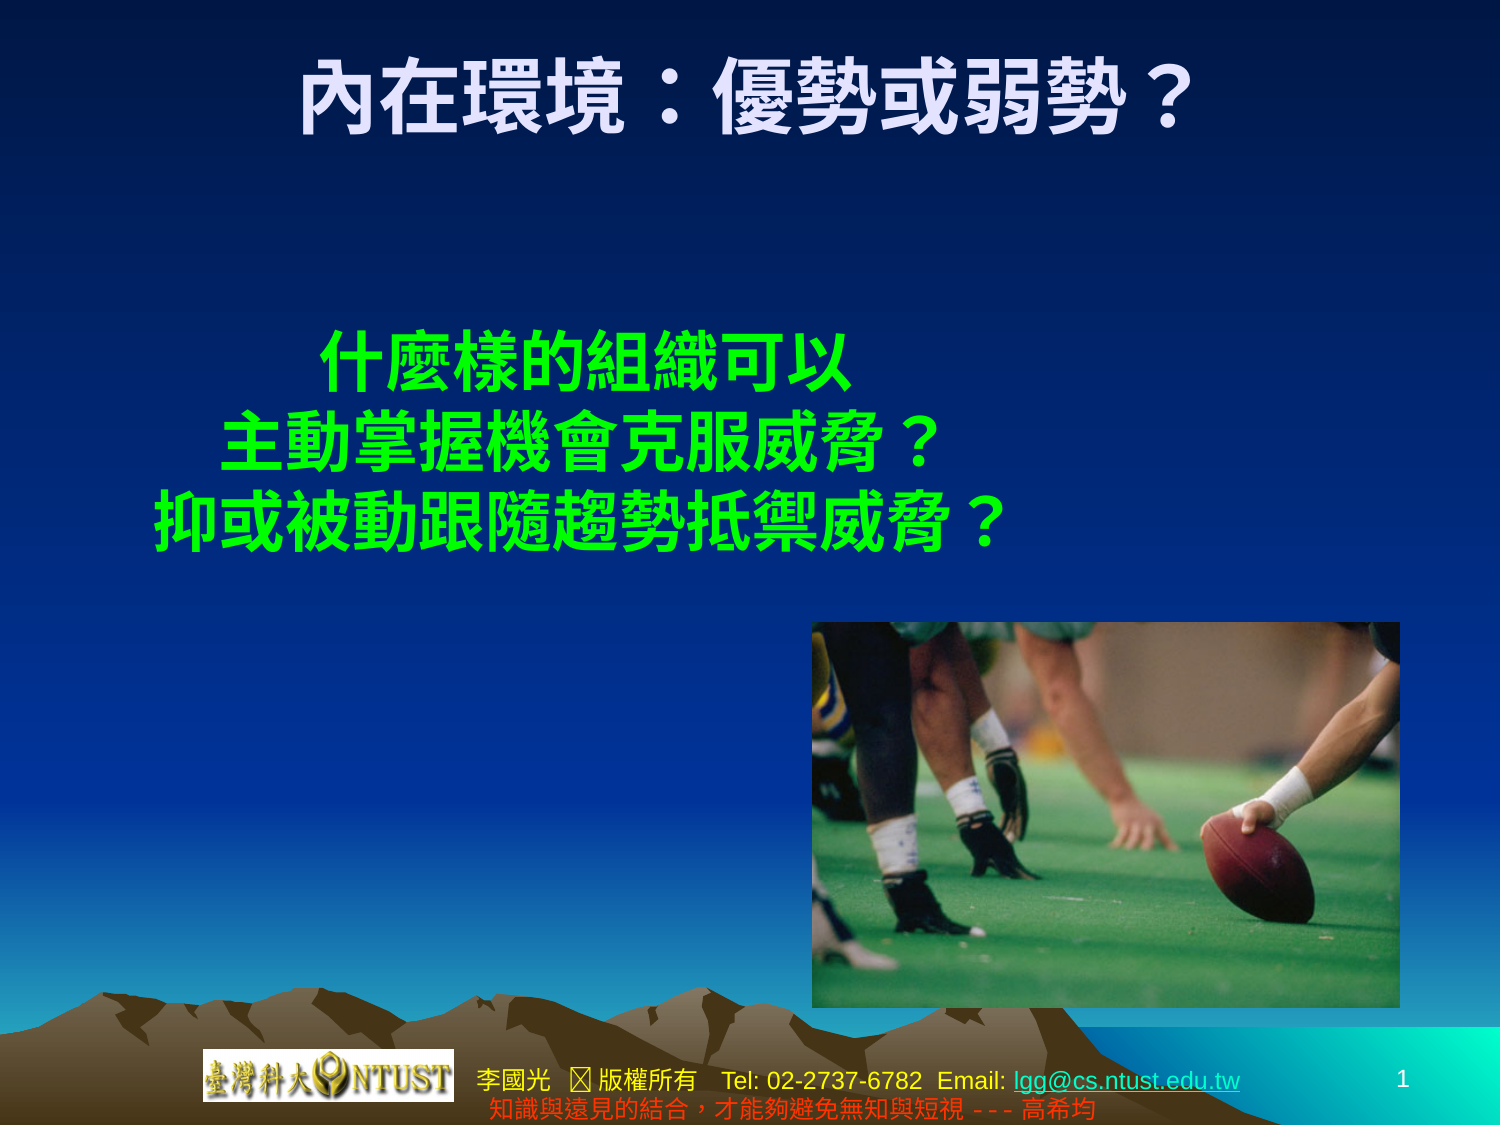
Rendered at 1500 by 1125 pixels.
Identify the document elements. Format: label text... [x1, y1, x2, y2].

picture [203, 1049, 454, 1102]
title 內在環境：優勢或弱勢？ [115, 0, 1391, 188]
picture [812, 621, 1401, 1009]
slide_number 1 [1074, 1024, 1426, 1101]
text_box 什麼樣的組織可以 主動掌握機會克服威脅？ 抑或被動跟隨趨勢抵禦威脅？ [137, 312, 1035, 568]
